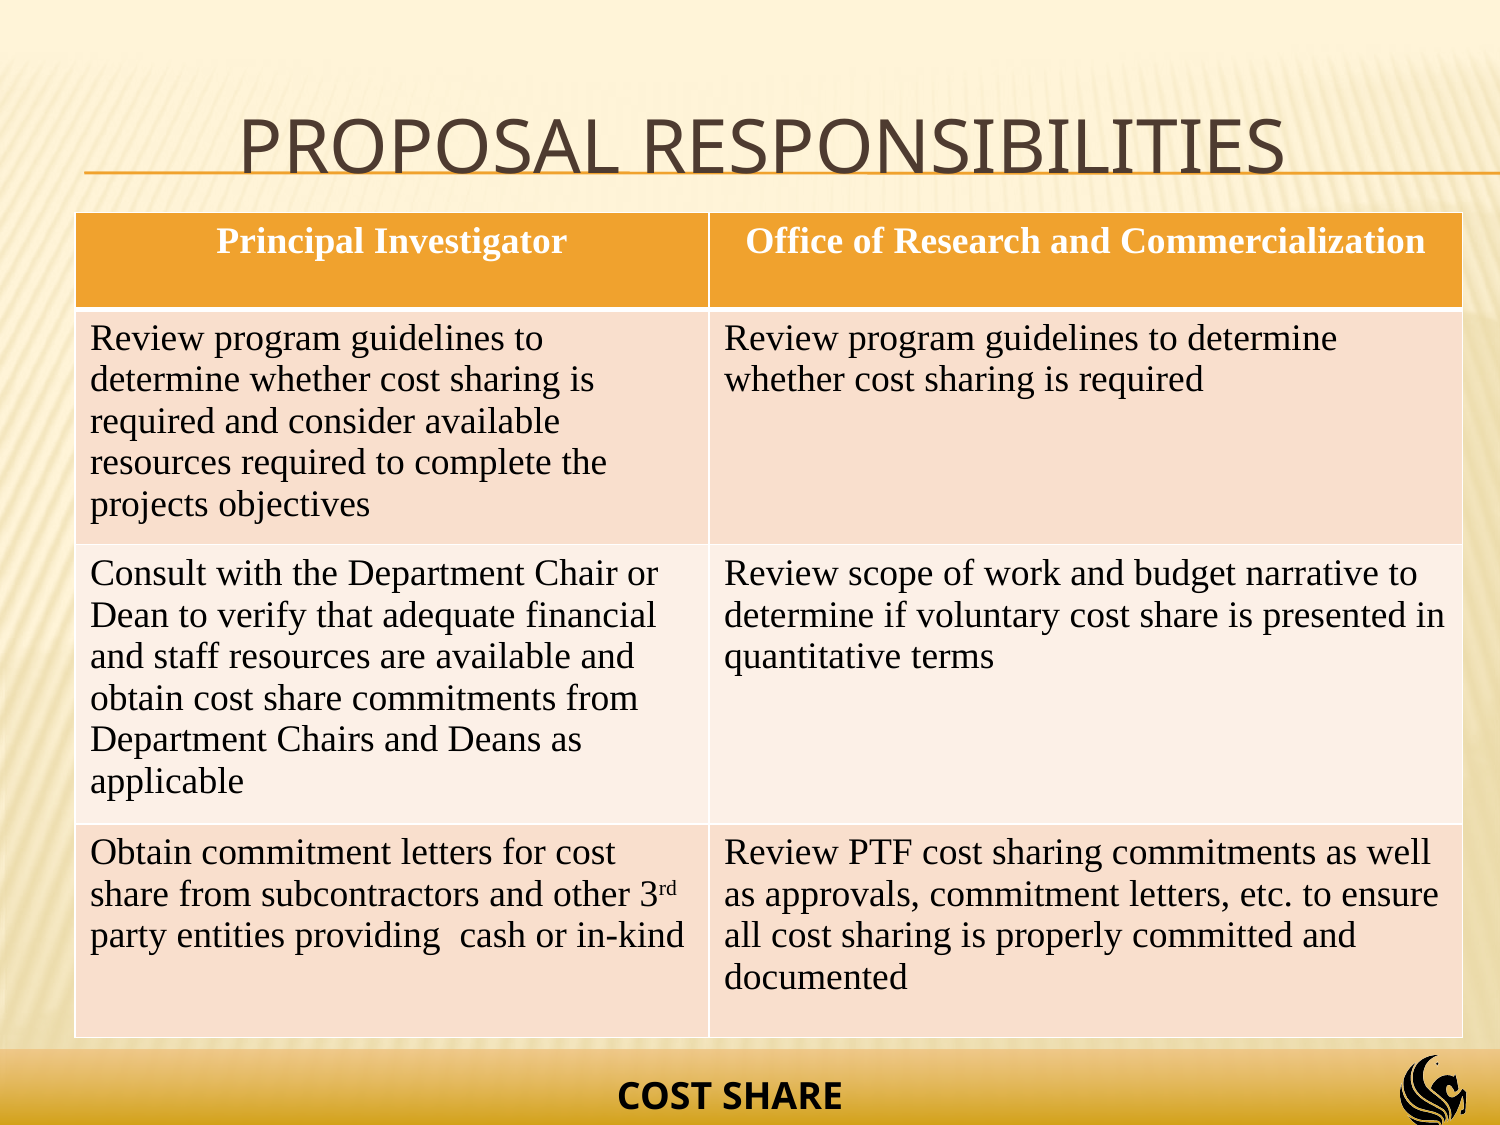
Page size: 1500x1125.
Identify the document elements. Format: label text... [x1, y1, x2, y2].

table_cell Review PTF cost sharing commitments as well as approvals, commitment letters, etc. to ensure all cost sharing is properly committed and documented [710, 825, 1462, 1037]
title Proposal Responsibilities [50, 75, 1475, 213]
table_header Principal Investigator [76, 213, 708, 307]
table_cell Obtain commitment letters for cost share from subcontractors and other 3rd party entities providing cash or in-kind [76, 825, 708, 1037]
table_cell Review program guidelines to determine whether cost sharing is required and consider available resources required to complete the projects objectives [76, 312, 708, 544]
table_cell Consult with the Department Chair or Dean to verify that adequate financial and staff resources are available and obtain cost share commitments from Department Chairs and Deans as applicable [76, 545, 708, 823]
table_header Office of Research and Commercialization [710, 213, 1462, 307]
table_cell Review program guidelines to determine whether cost sharing is required [710, 312, 1462, 544]
table_cell Review scope of work and budget narrative to determine if voluntary cost share is presented in quantitative terms [710, 545, 1462, 823]
text_box COST SHARE [602, 1064, 858, 1125]
